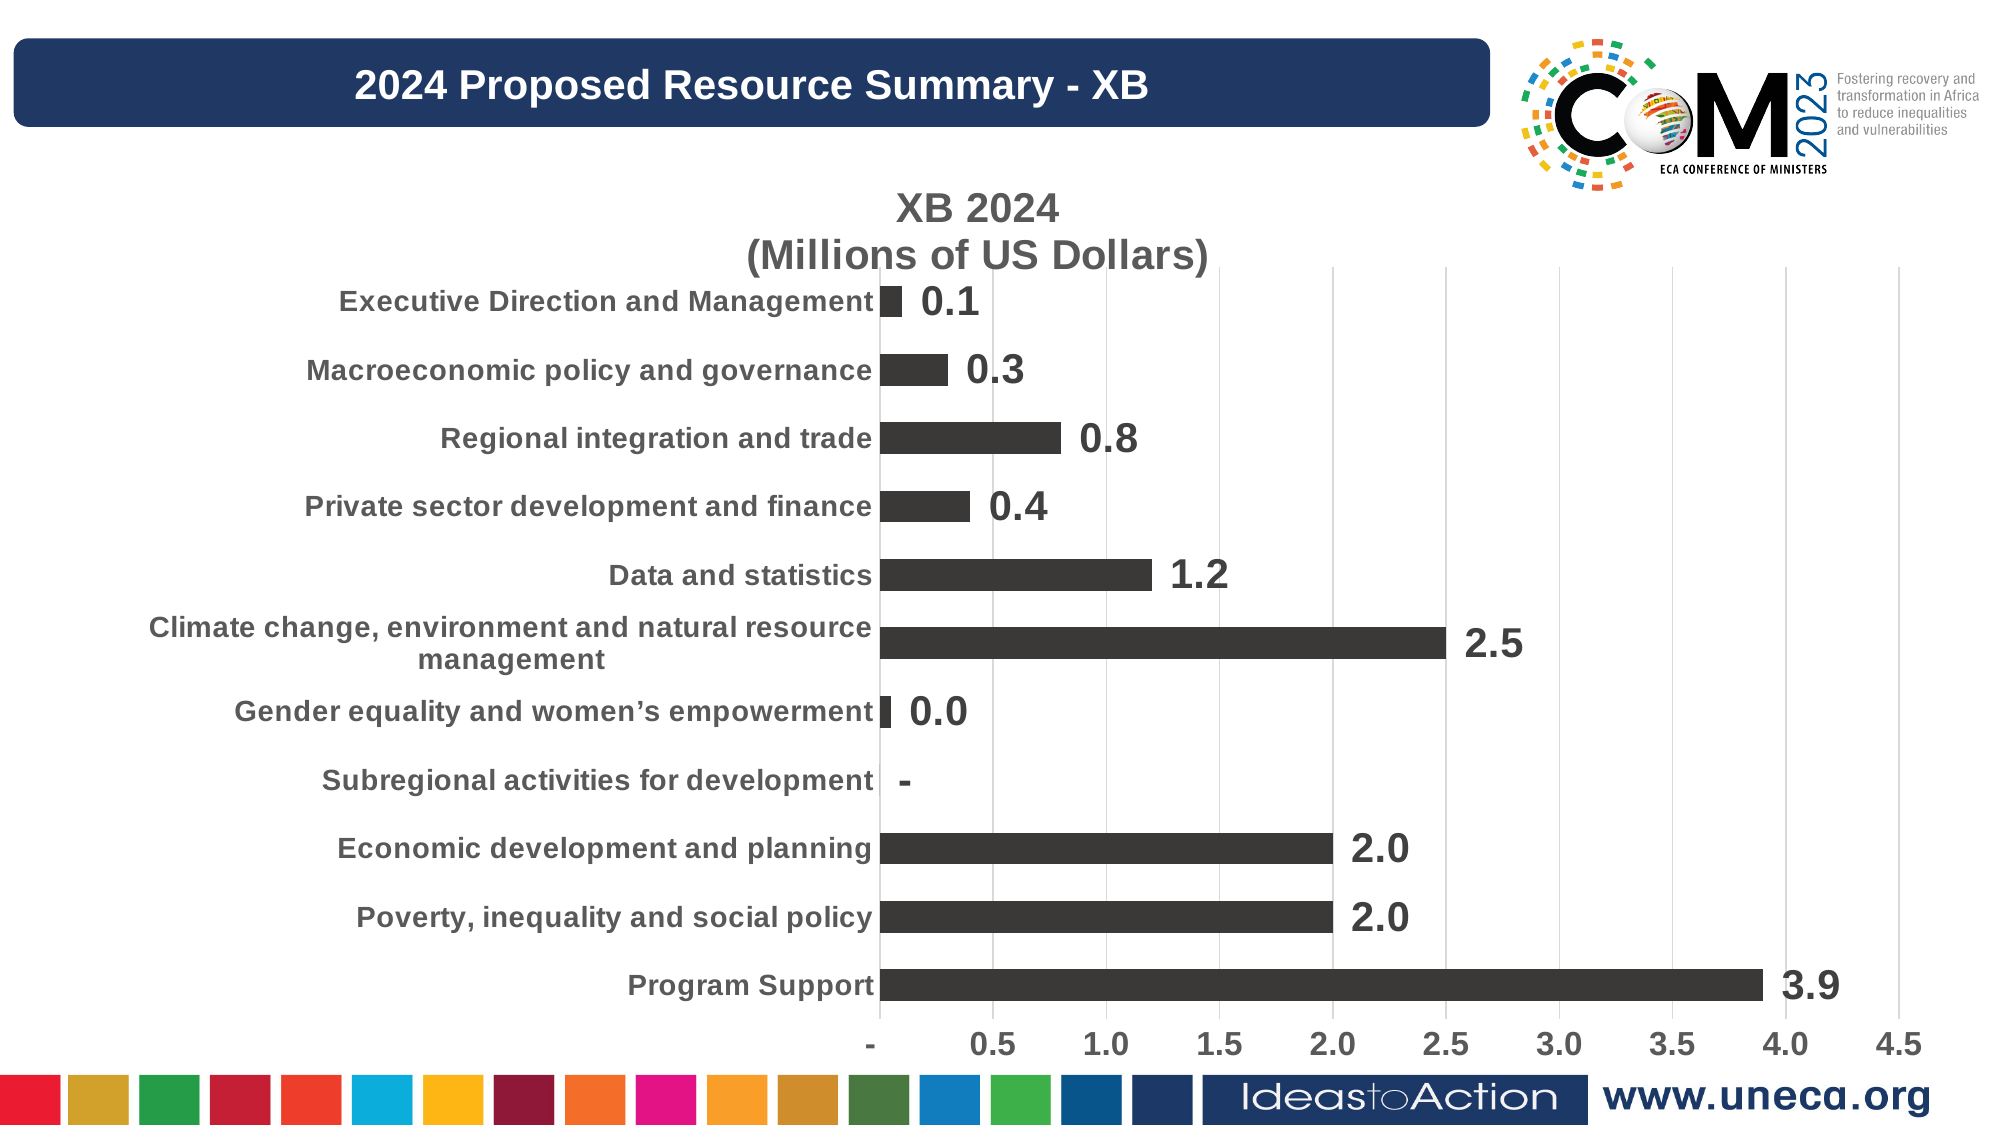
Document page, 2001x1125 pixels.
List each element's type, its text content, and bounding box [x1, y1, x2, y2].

picture [1521, 39, 1983, 191]
chart [26, 146, 1933, 1070]
picture [0, 1065, 2000, 1125]
text_box 2024 Proposed Resource Summary - XB [12, 37, 1492, 128]
